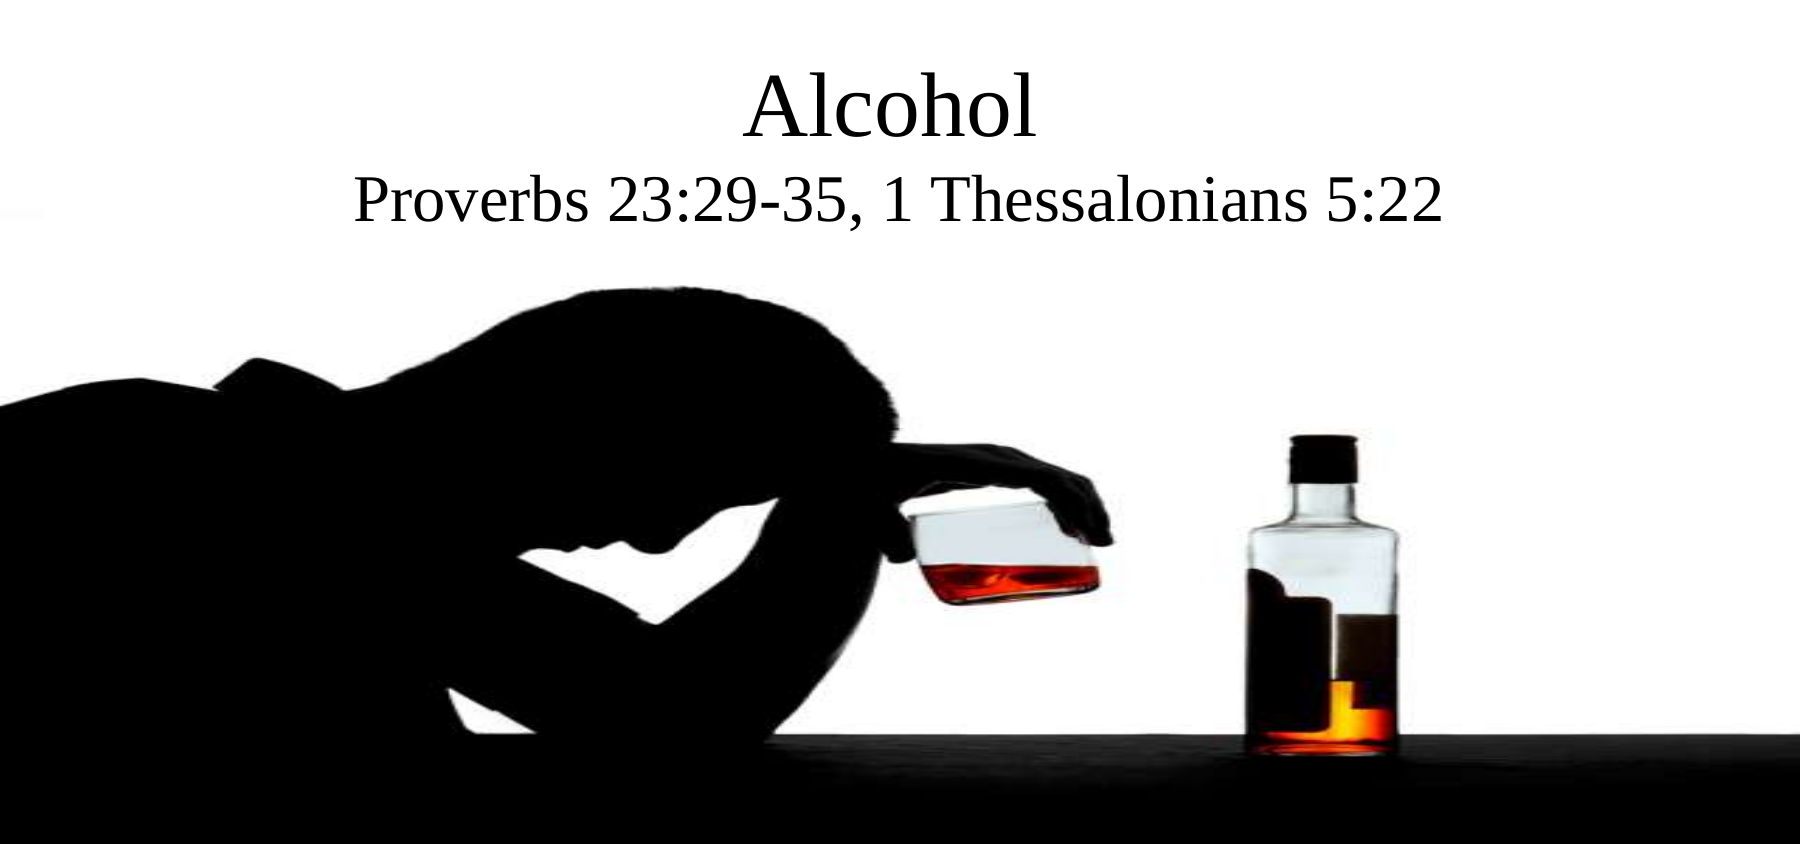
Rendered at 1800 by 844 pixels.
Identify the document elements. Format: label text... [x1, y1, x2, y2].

title Alcohol [125, 9, 1655, 191]
subtitle Proverbs 23:29-35, 1 Thessalonians 5:22 [270, 146, 1530, 208]
picture [0, 209, 1800, 844]
